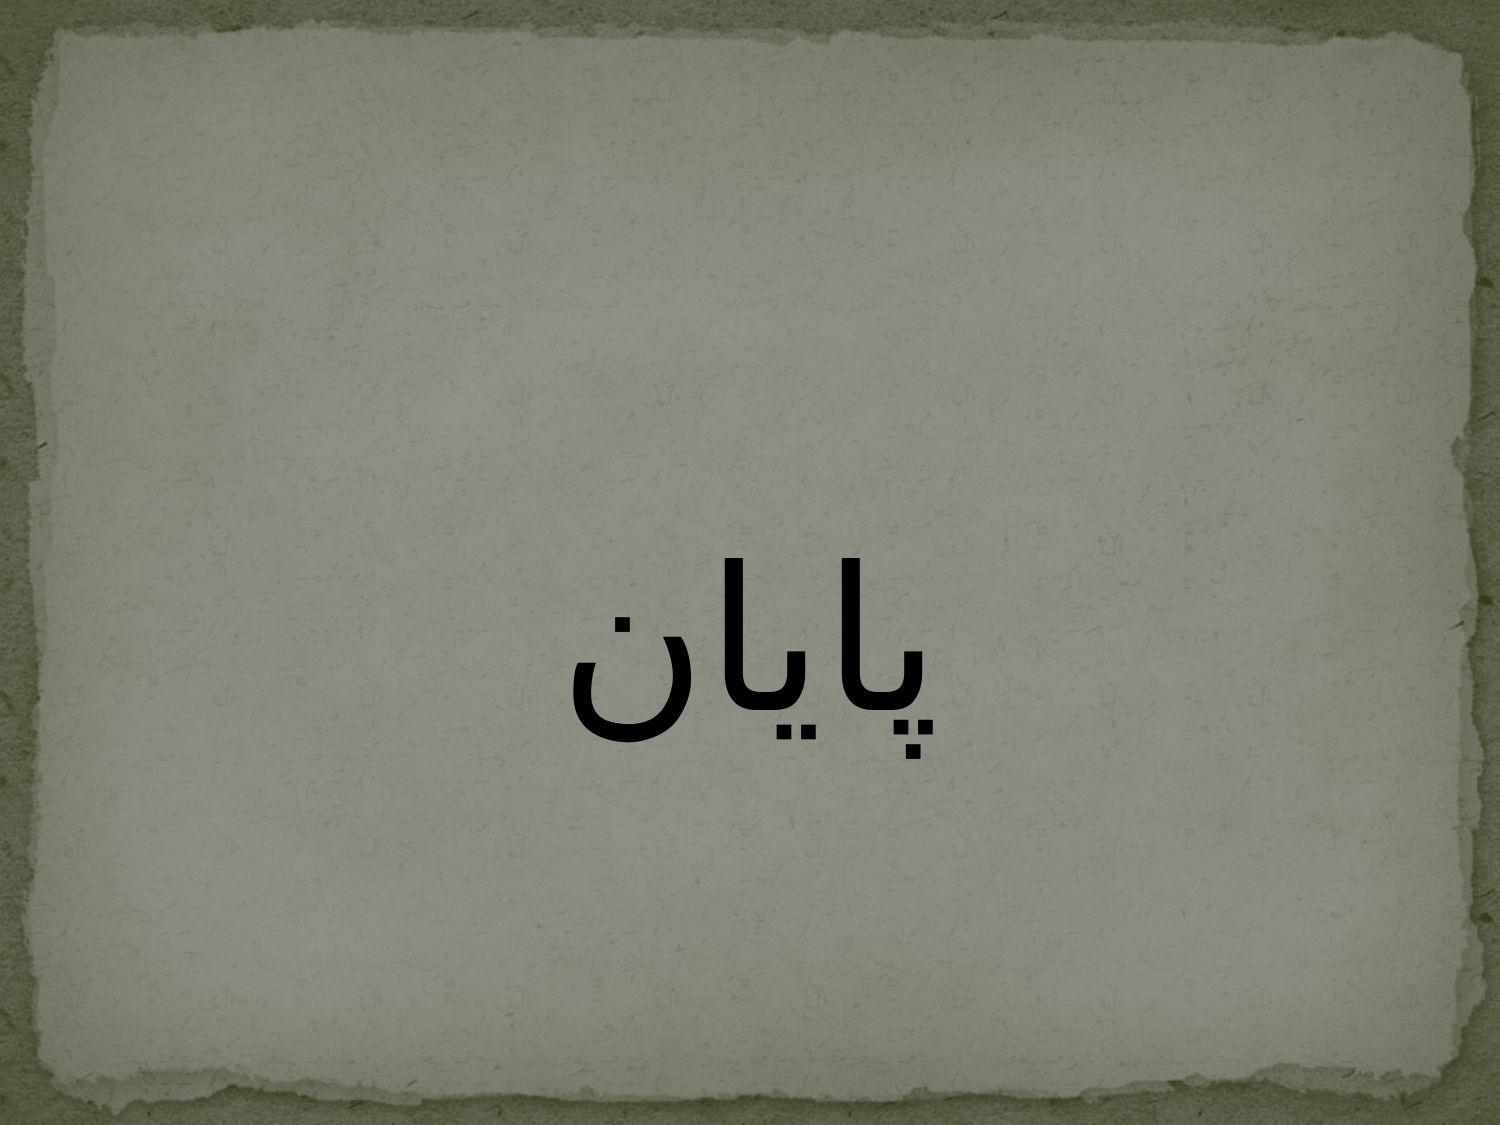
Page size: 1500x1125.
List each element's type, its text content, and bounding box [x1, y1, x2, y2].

list پایان [75, 249, 1425, 1000]
